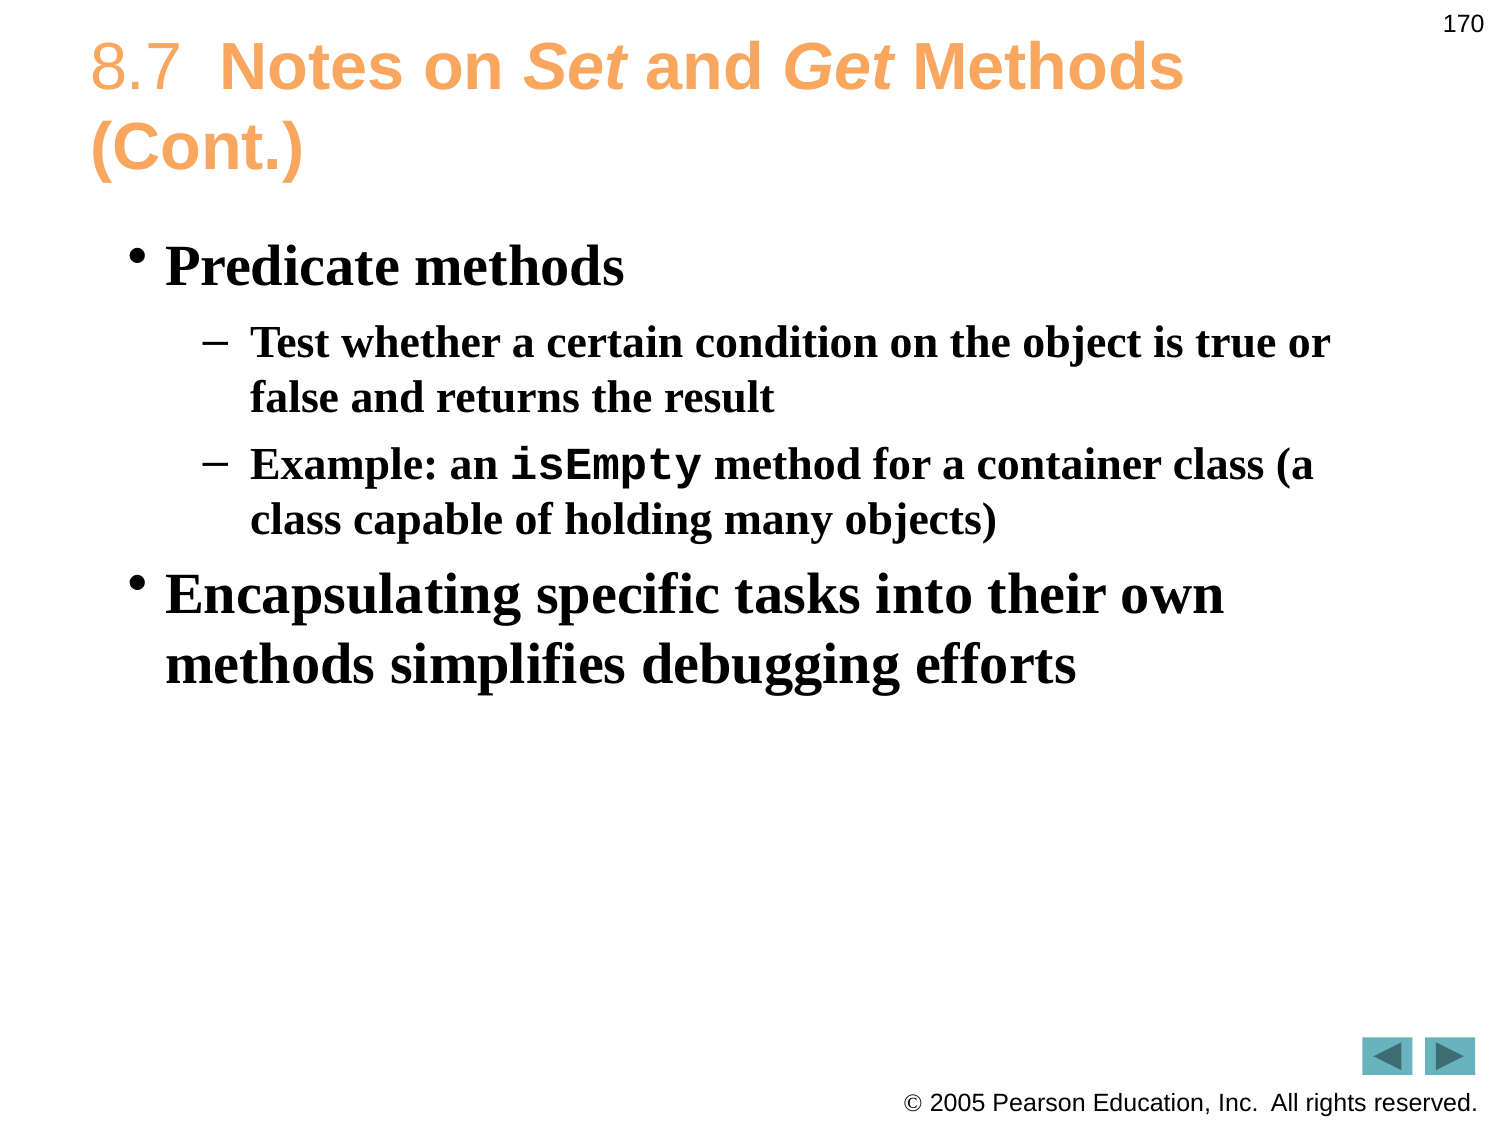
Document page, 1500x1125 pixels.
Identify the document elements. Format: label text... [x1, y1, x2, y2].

slide_number 170 [1149, 0, 1500, 79]
list Predicate methods Test whether a certain condition on the object is true or false and returns the result Example: an isEmpty method for a container class (a class capable of holding many objects) Encapsulating specific tasks into their own methods simplifies debugging efforts [112, 220, 1425, 963]
title 8.7 Notes on Set and Get Methods (Cont.) [75, 12, 1425, 200]
